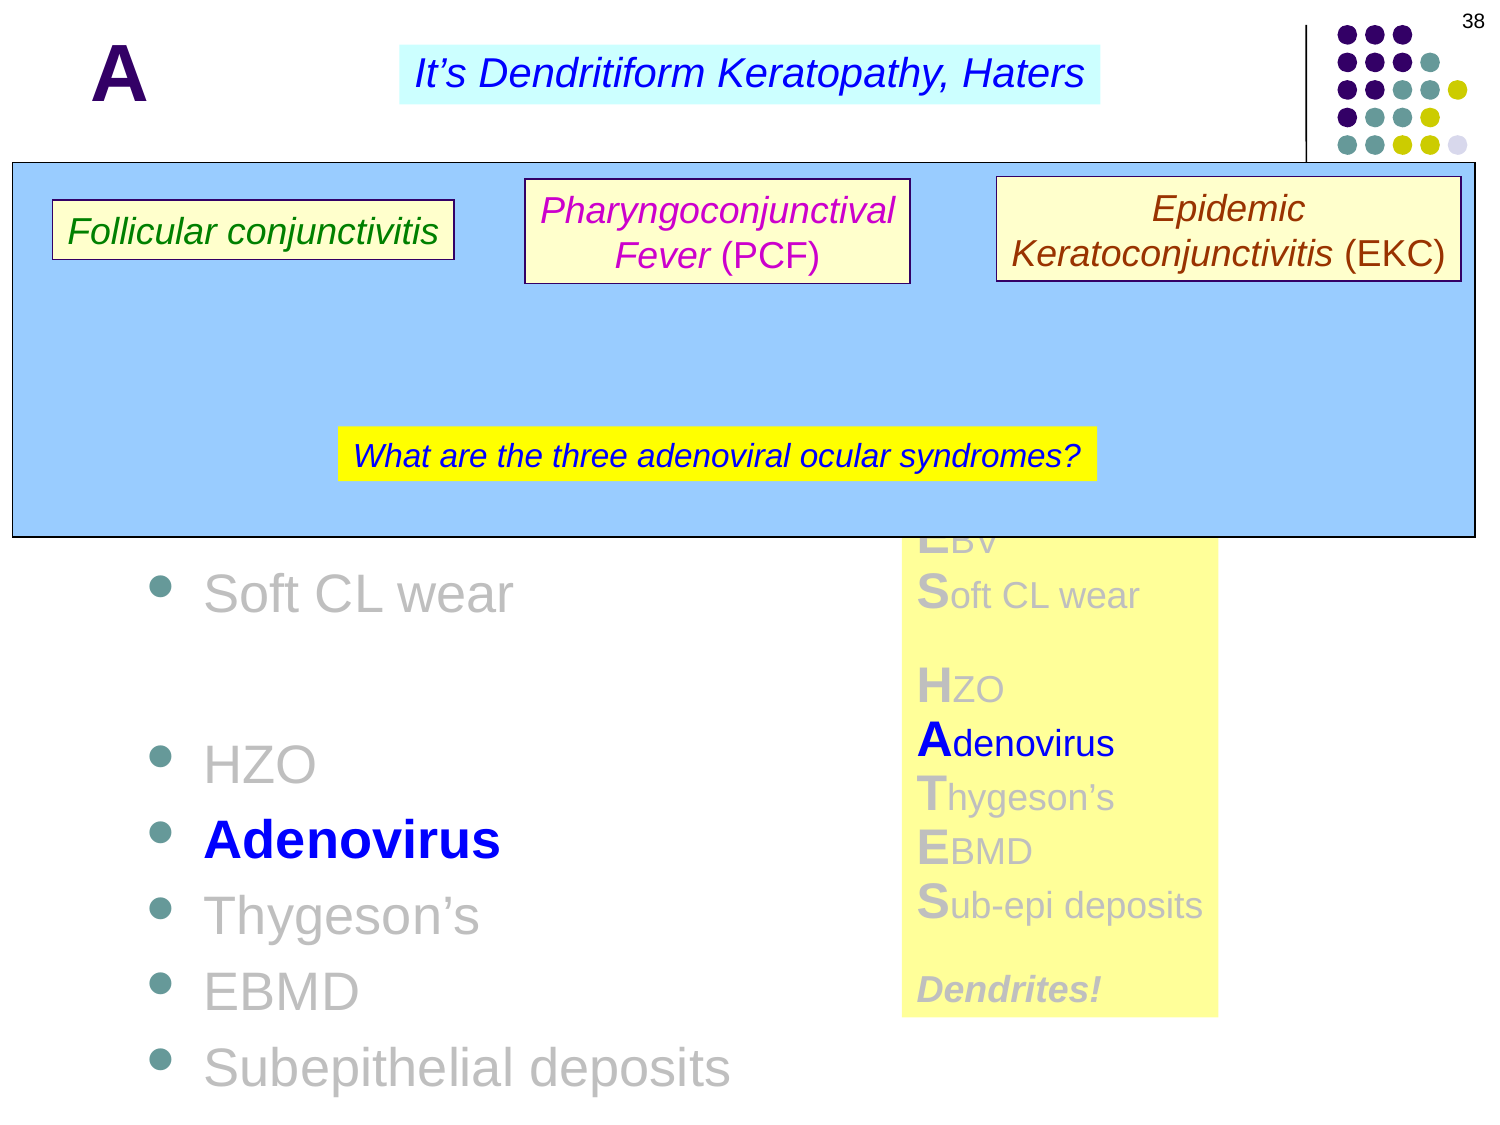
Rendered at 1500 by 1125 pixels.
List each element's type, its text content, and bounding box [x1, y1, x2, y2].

slide_number 38 [1149, 0, 1500, 75]
list Dendritiform keratopathy: DDx HSV Acanthamoeba Topical meds EBV Soft CL wear HZO Adenovirus Thygeson’s EBMD Subepithelial deposits [75, 538, 1425, 1038]
text_box [12, 162, 1475, 538]
text_box Pharyngoconjunctival Fever (PCF) [525, 178, 911, 284]
text_box What are the three adenoviral ocular syndromes? [338, 426, 1098, 482]
text_box It’s Dendritiform Keratopathy, Haters [399, 44, 1101, 105]
text_box Follicular conjunctivitis [52, 199, 455, 260]
title A [75, 20, 1313, 125]
text_box Epidemic Keratoconjunctivitis (EKC) [996, 176, 1462, 282]
text_box The Cornea HSV Acanthamoeba Topical meds EBV Soft CL wear HZO Adenovirus Thygeson’s EBMD Sub-epi deposits Dendrites! [901, 538, 1219, 1018]
